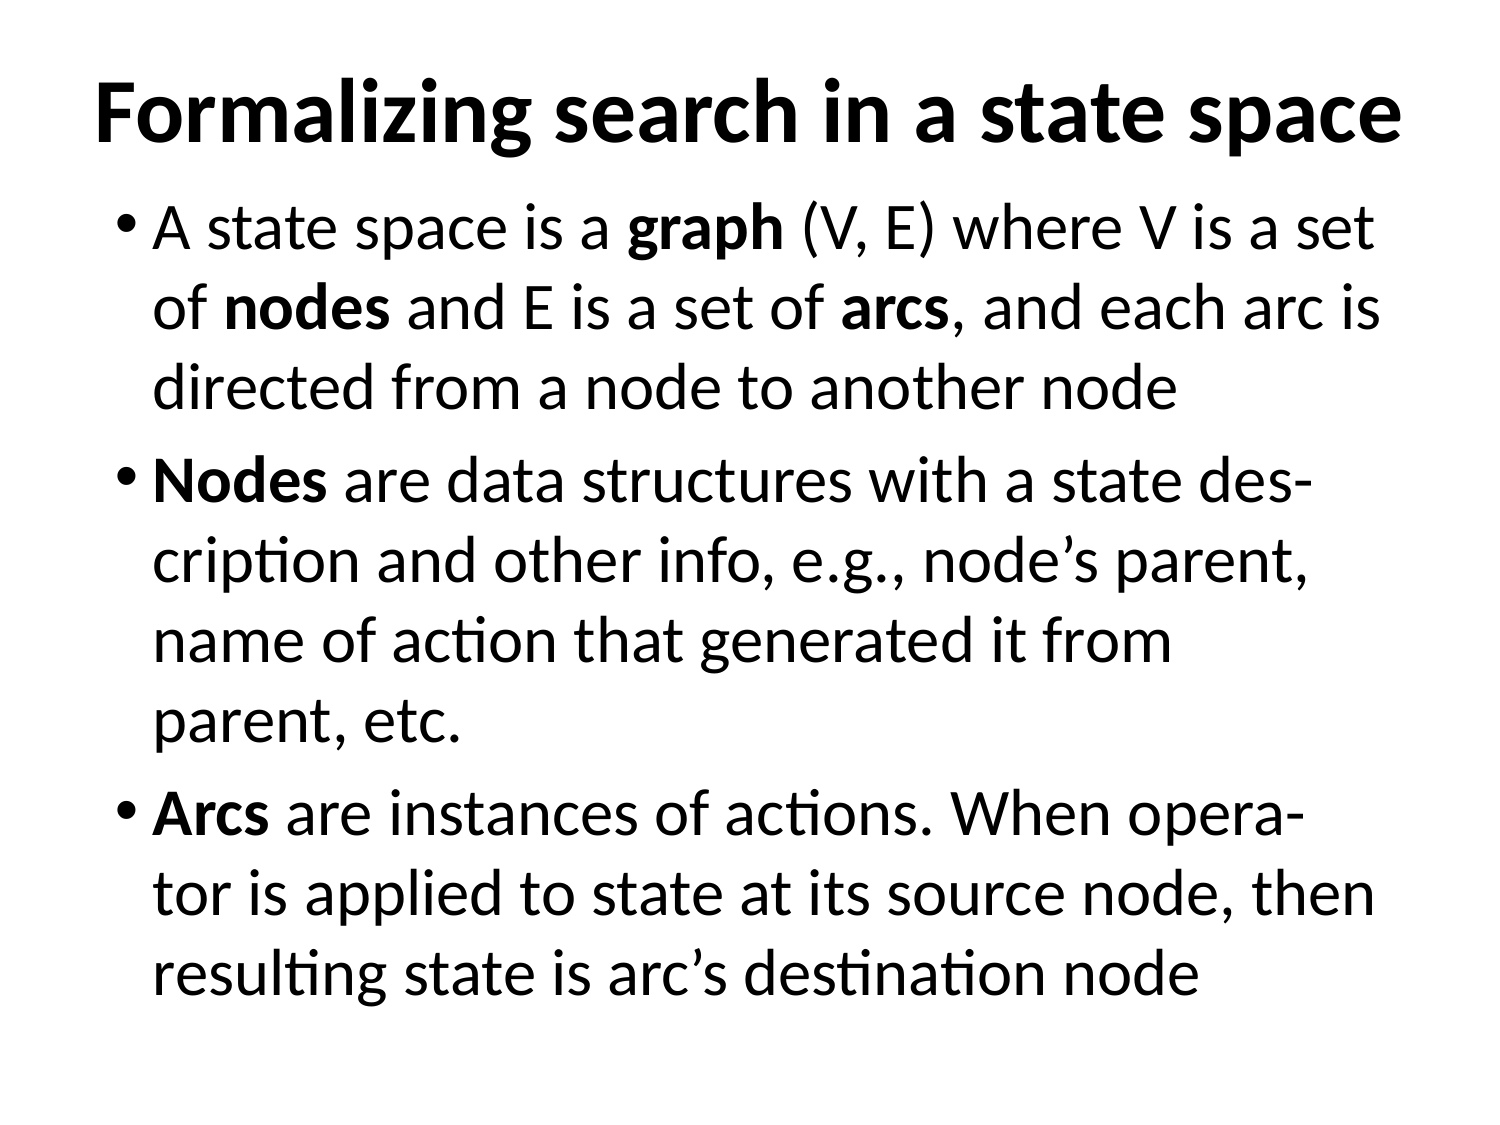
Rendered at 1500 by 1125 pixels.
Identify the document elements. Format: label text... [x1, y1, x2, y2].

title Formalizing search in a state space [62, 12, 1438, 200]
list A state space is a graph (V, E) where V is a set of nodes and E is a set of arcs, and each arc is directed from a node to another node Nodes are data structures with a state des-cription and other info, e.g., node’s parent, name of action that generated it from parent, etc. Arcs are instances of actions. When opera-tor is applied to state at its source node, then resulting state is arc’s destination node [99, 174, 1400, 1063]
